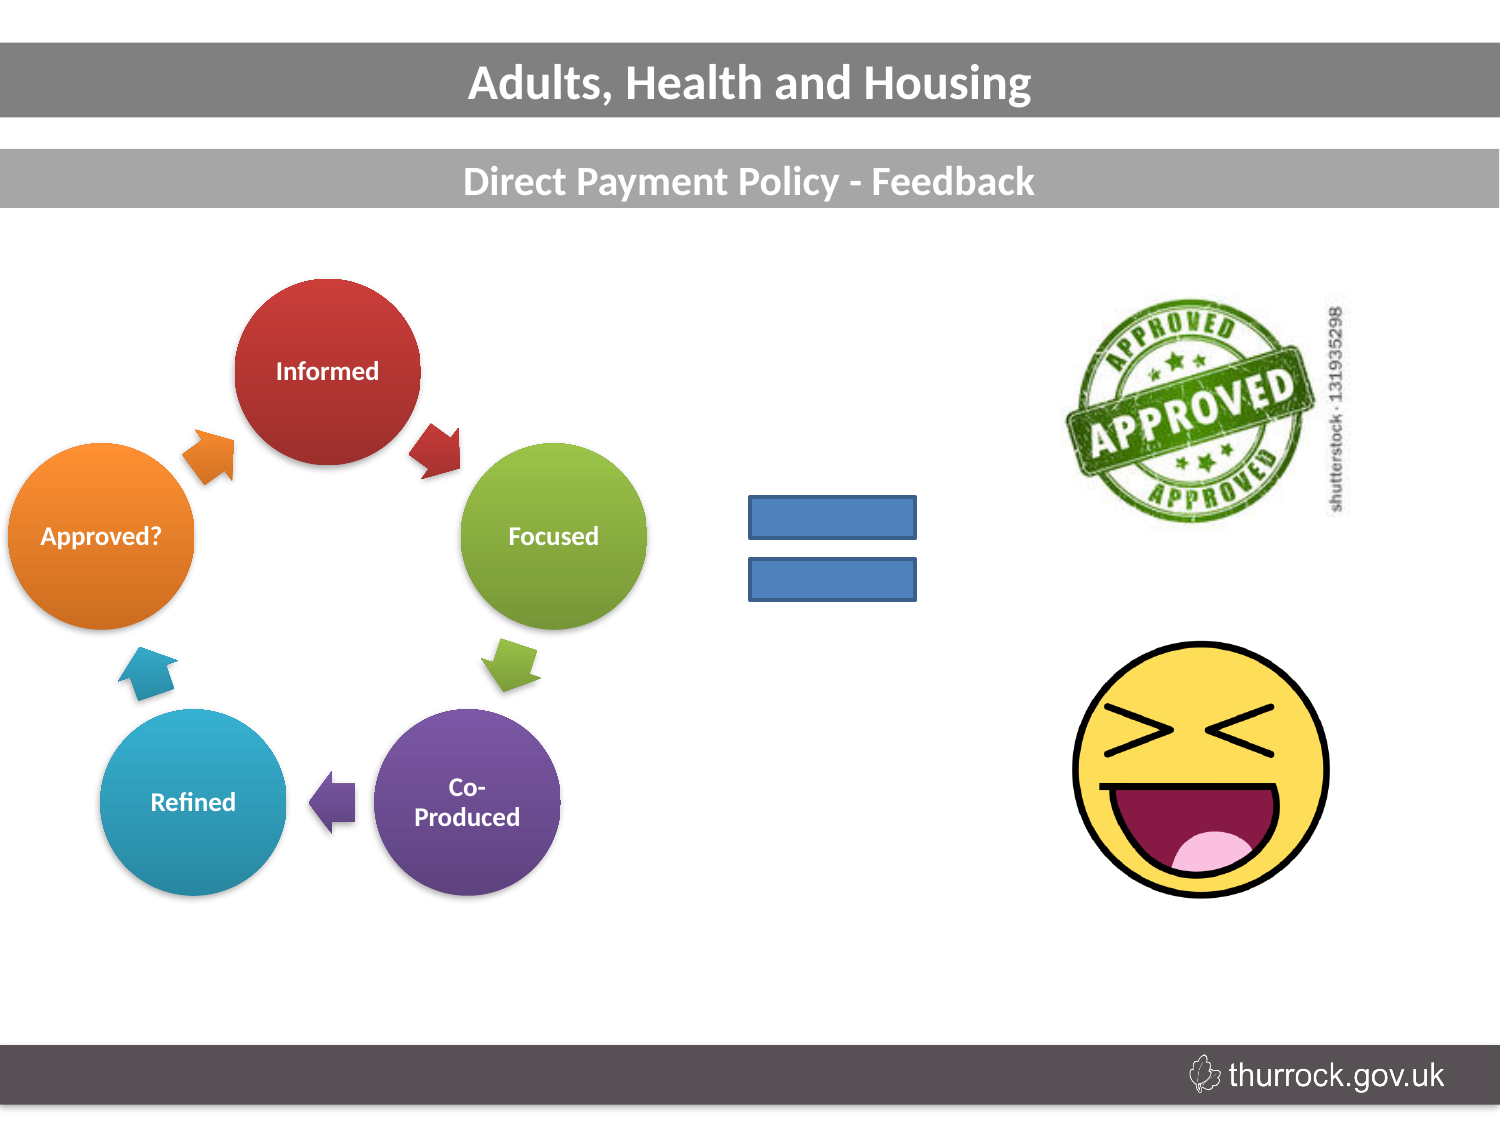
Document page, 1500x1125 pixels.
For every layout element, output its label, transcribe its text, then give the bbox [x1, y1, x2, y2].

text_box Adults, Health and Housing [0, 42, 1500, 118]
text_box [748, 557, 917, 602]
picture [1060, 281, 1351, 543]
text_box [0, 1044, 1500, 1105]
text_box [0, 278, 655, 897]
text_box [748, 495, 917, 540]
text_box Direct Payment Policy - Feedback [0, 147, 1500, 210]
picture [1066, 635, 1334, 904]
